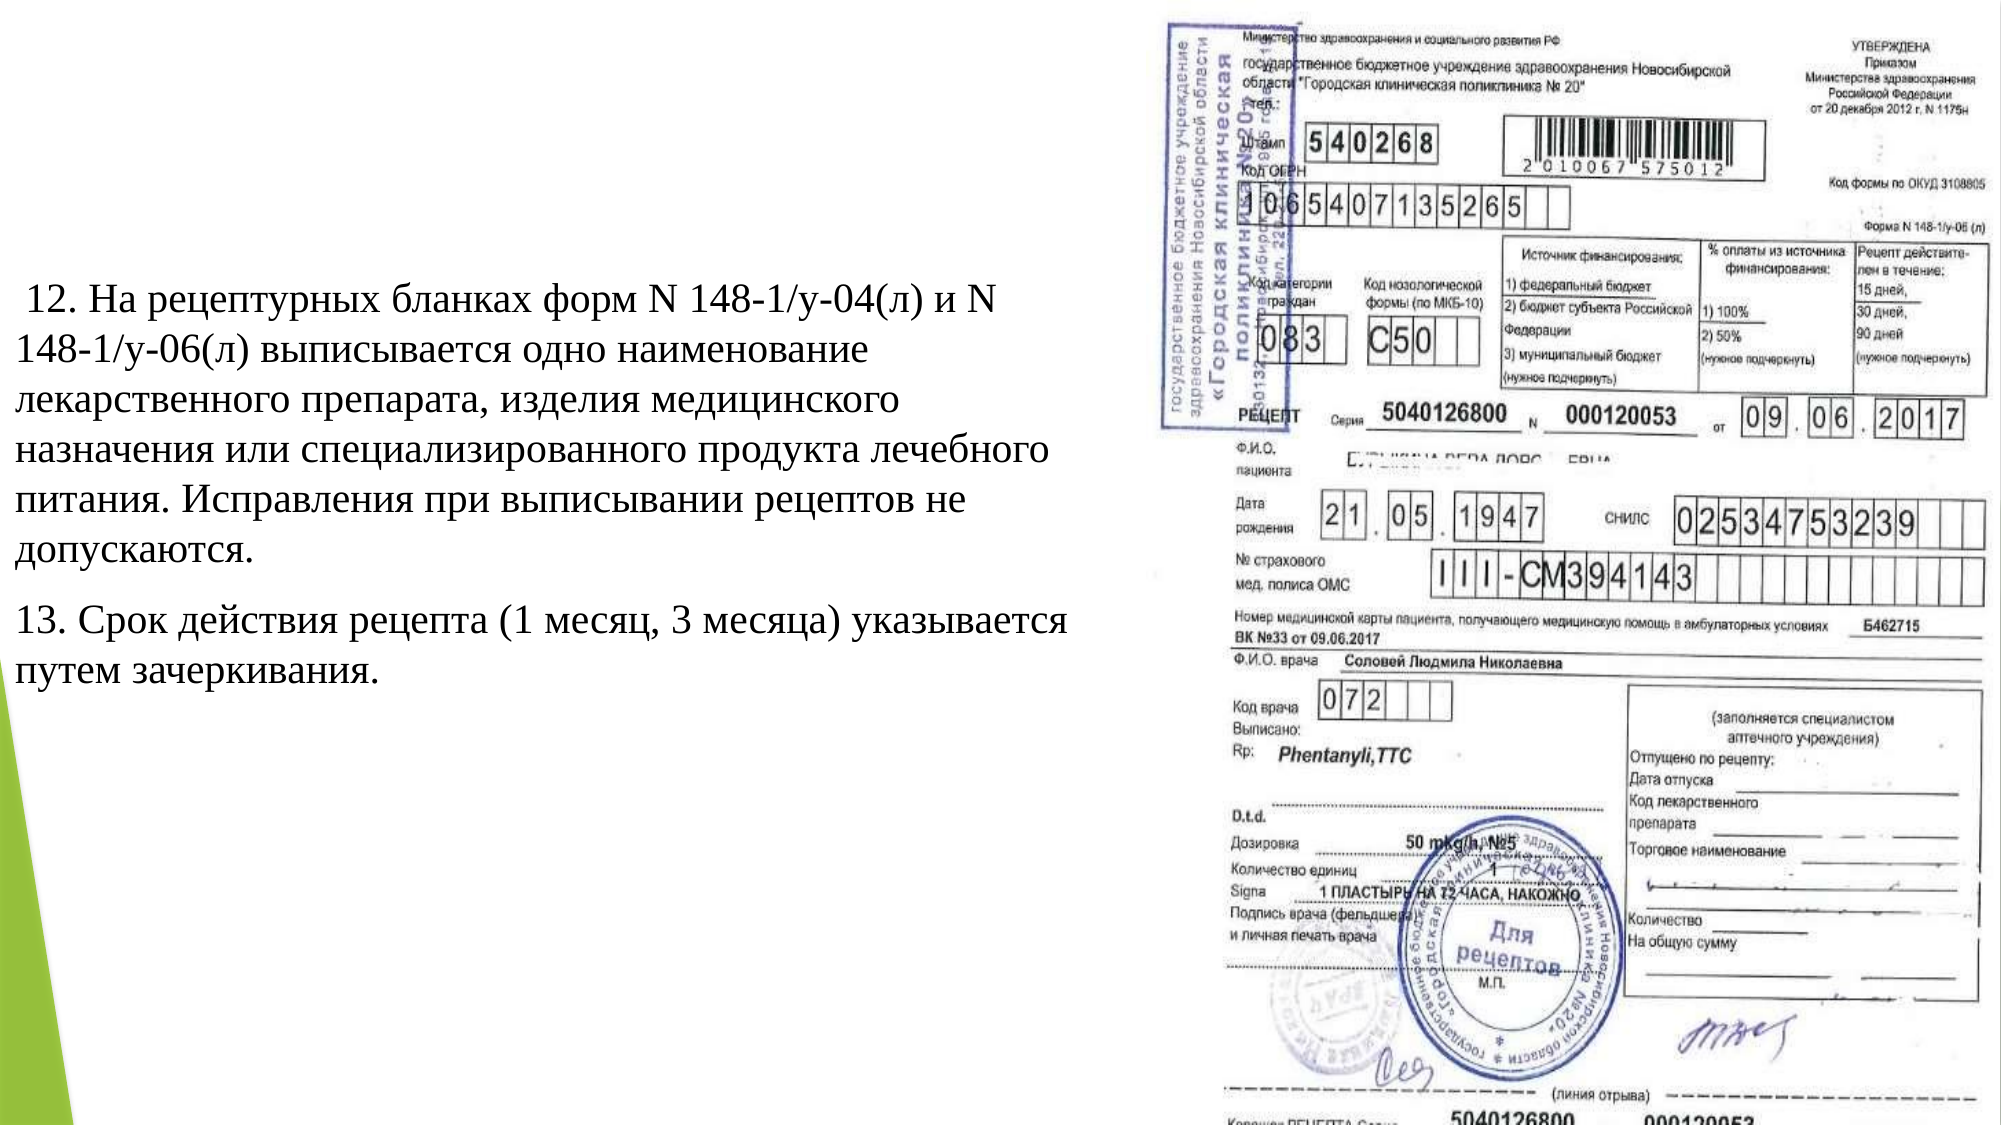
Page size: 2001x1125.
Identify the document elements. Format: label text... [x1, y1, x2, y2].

list 12. На рецептурных бланках форм N 148-1/у-04(л) и N 148-1/у-06(л) выписывается одно наименование лекарственного препарата, изделия медицинского назначения или специализированного продукта лечебного питания. Исправления при выписывании рецептов не допускаются. 13. Срок действия рецепта (1 месяц, 3 месяца) указывается путем зачеркивания. [0, 0, 1099, 1125]
picture [1146, 0, 2000, 1125]
